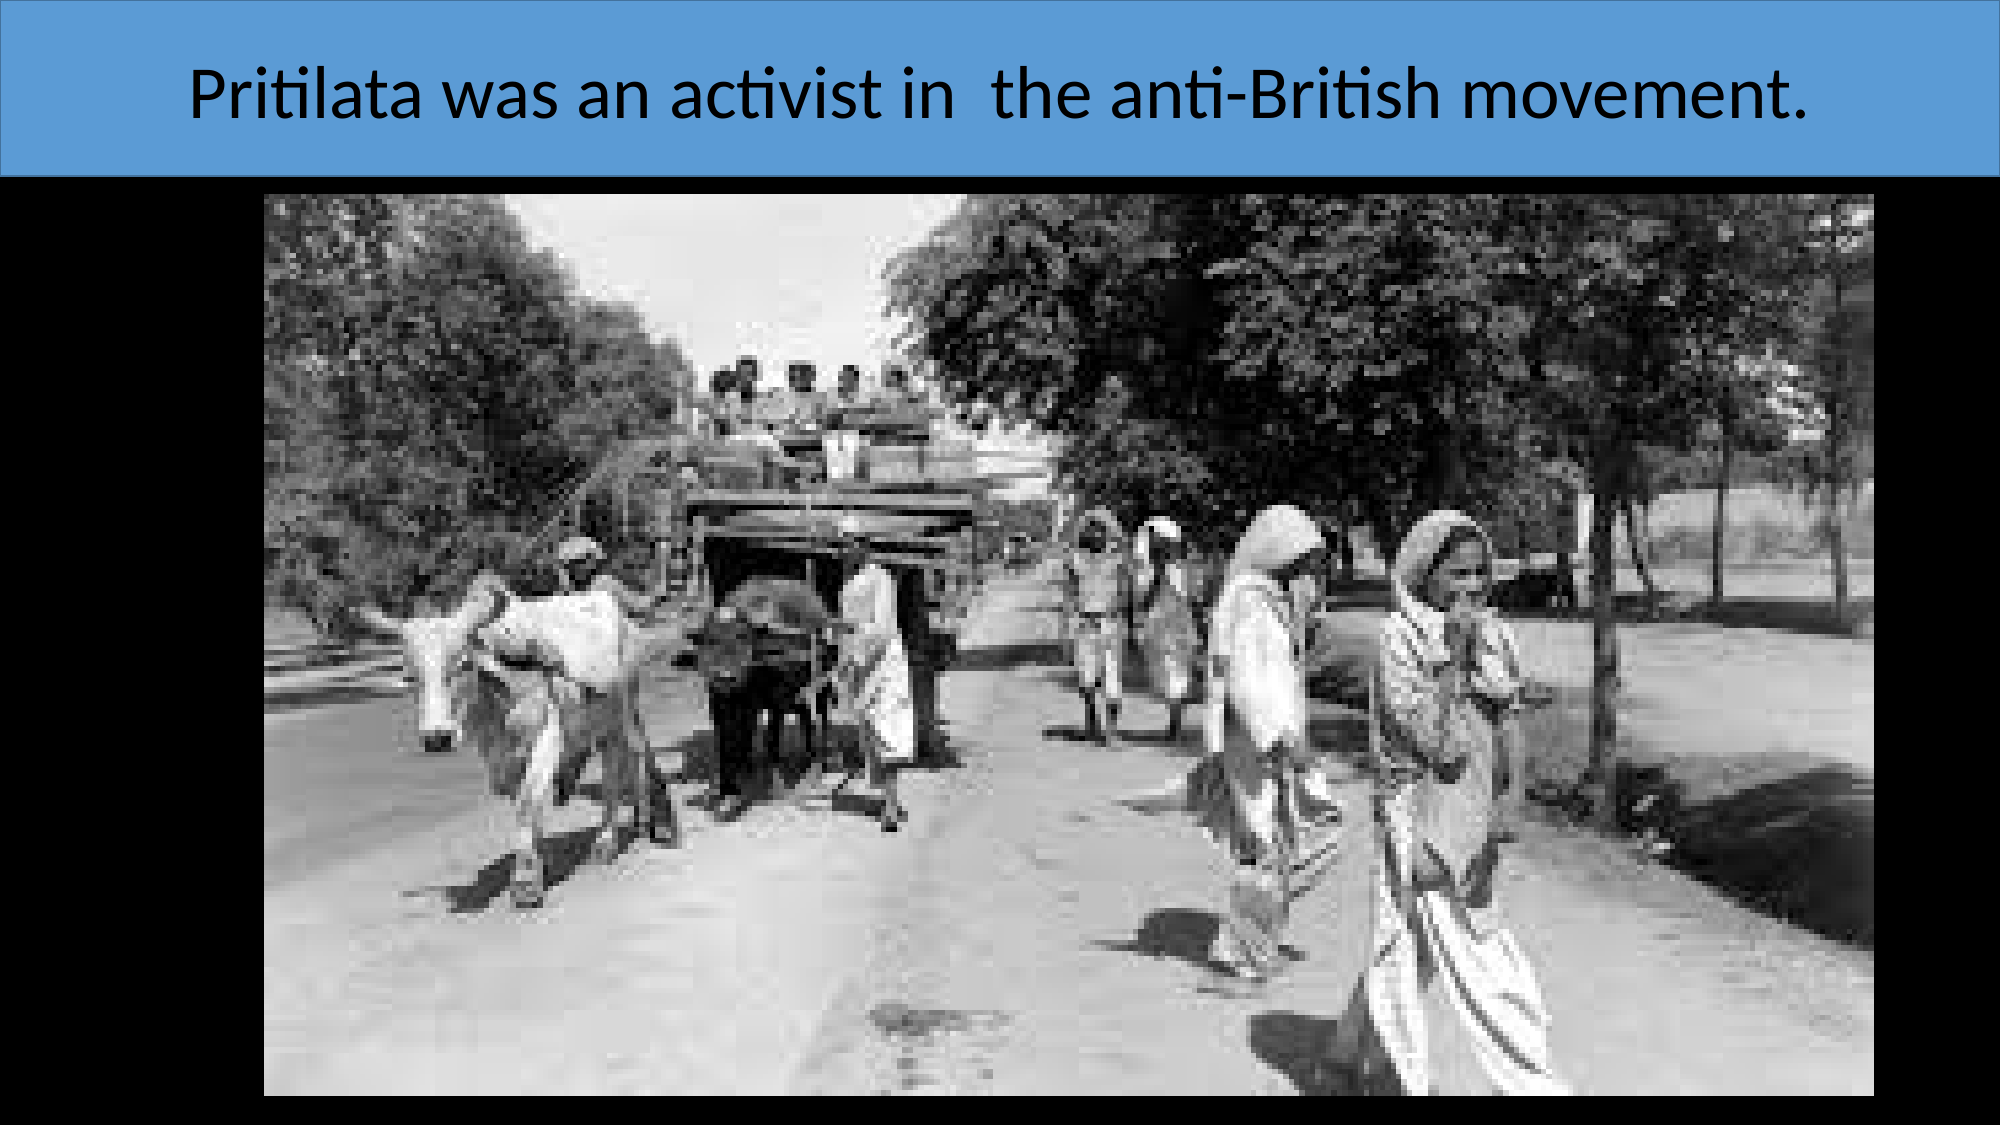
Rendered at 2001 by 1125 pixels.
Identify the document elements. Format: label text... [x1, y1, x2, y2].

picture [264, 194, 1874, 1096]
text_box Pritilata was an activist in the anti-British movement. [0, 0, 2000, 177]
